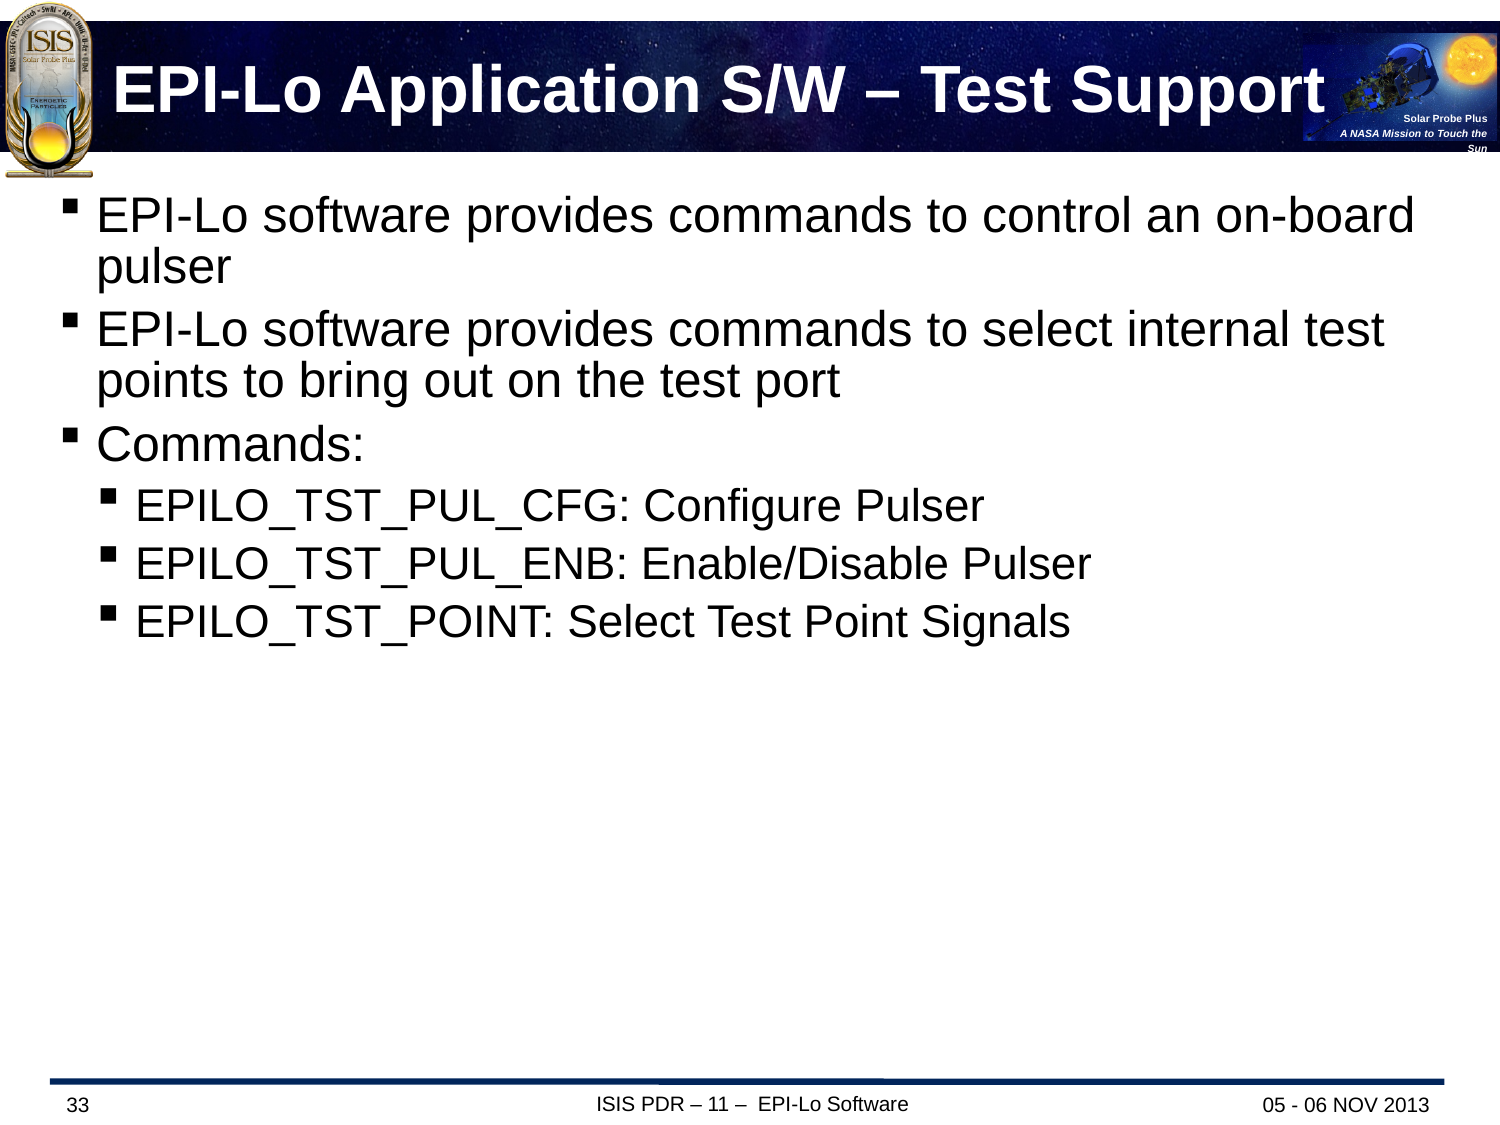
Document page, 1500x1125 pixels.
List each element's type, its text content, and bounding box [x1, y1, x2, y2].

picture [0, 0, 1500, 179]
title EPI-Lo Application S/W – Test Support [111, 30, 1500, 142]
list EPI-Lo software provides commands to control an on-board pulser EPI-Lo software provides commands to select internal test points to bring out on the test port Commands: EPILO_TST_PUL_CFG: Configure Pulser EPILO_TST_PUL_ENB: Enable/Disable Pulser EPILO_TST_POINT: Select Test Point Signals [58, 191, 1442, 1046]
